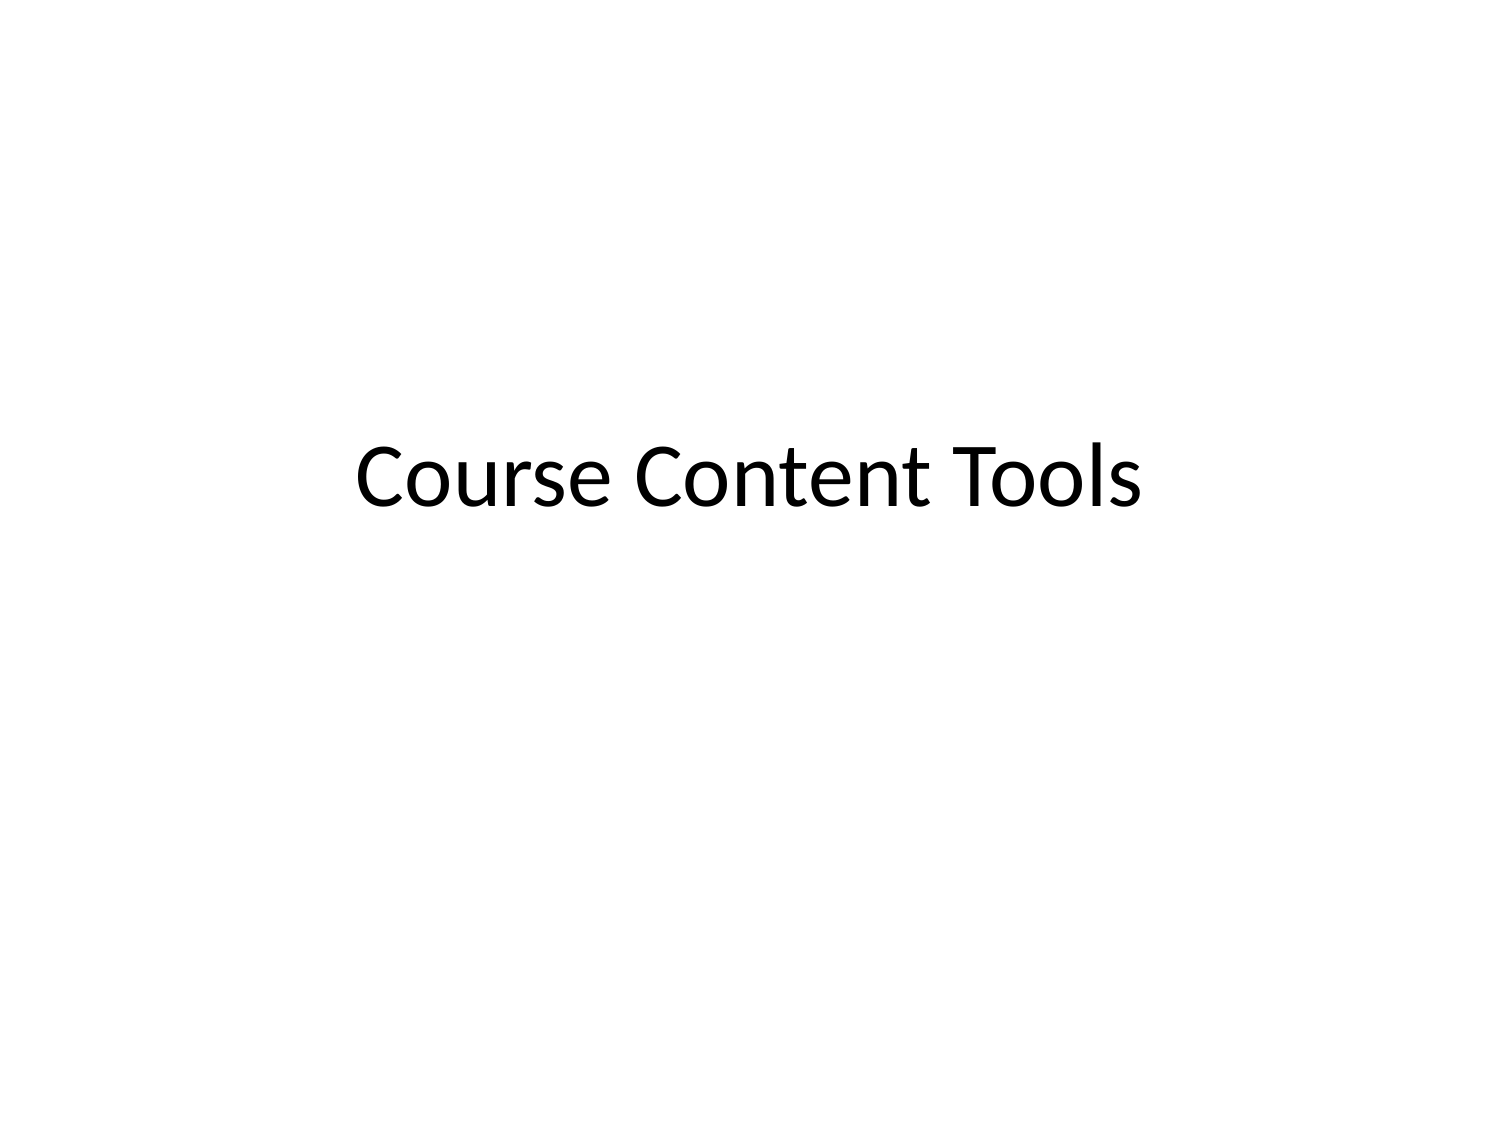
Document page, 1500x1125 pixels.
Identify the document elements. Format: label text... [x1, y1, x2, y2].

title Course Content Tools [112, 349, 1388, 591]
